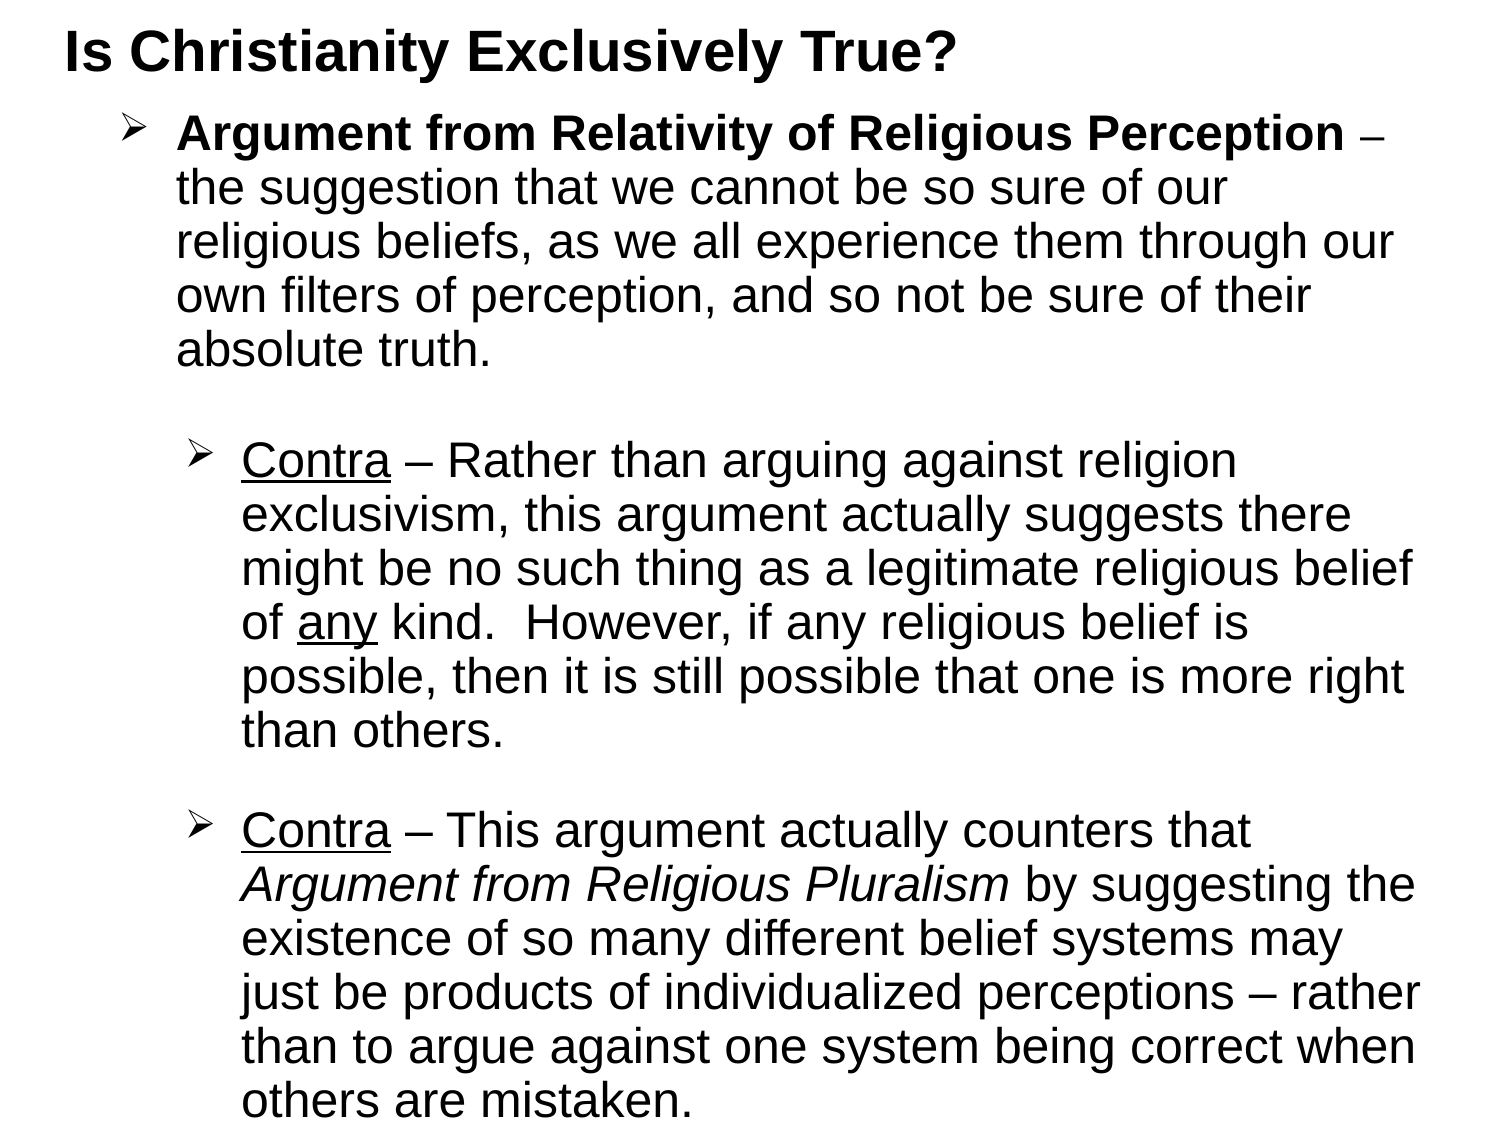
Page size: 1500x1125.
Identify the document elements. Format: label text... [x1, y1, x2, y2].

list Argument from Relativity of Religious Perception – the suggestion that we cannot be so sure of our religious beliefs, as we all experience them through our own filters of perception, and so not be sure of their absolute truth. Contra – Rather than arguing against religion exclusivism, this argument actually suggests there might be no such thing as a legitimate religious belief of any kind. However, if any religious belief is possible, then it is still possible that one is more right than others. Contra – This argument actually counters that Argument from Religious Pluralism by suggesting the existence of so many different belief systems may just be products of individualized perceptions – rather than to argue against one system being correct when others are mistaken. [0, 99, 1438, 1125]
title Is Christianity Exclusively True? [50, 0, 1500, 96]
